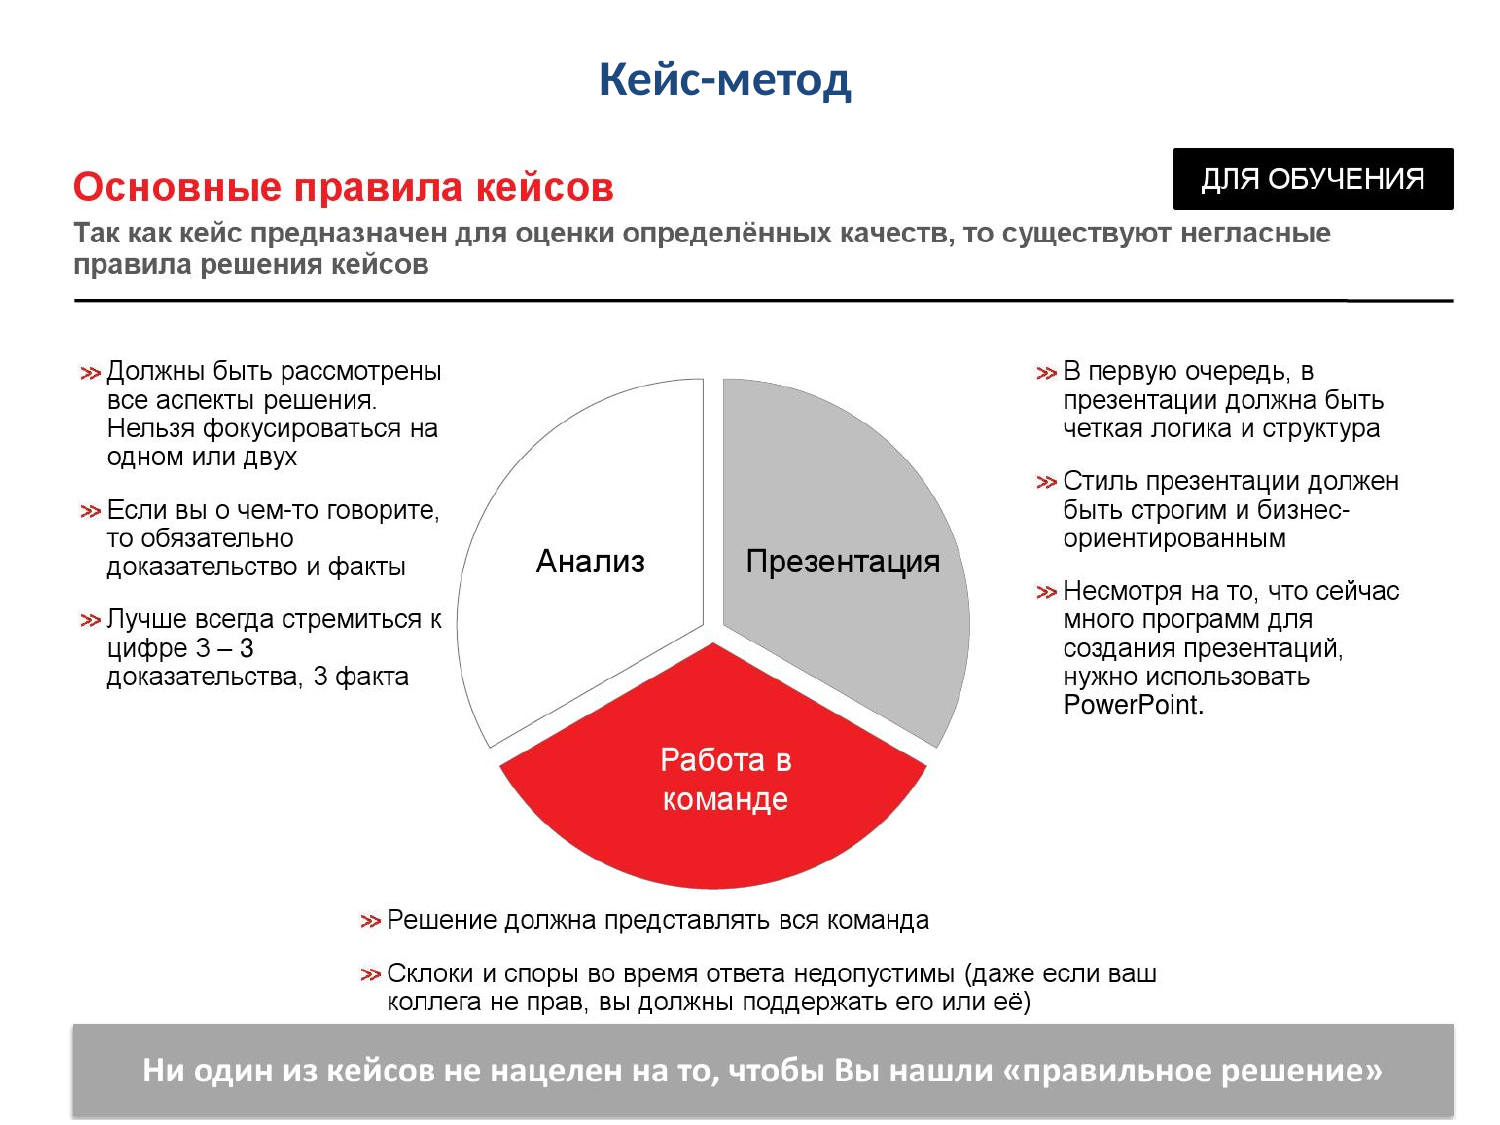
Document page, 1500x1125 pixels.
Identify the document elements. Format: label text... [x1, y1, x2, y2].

text_box Кейс-метод [584, 37, 892, 113]
picture [33, 131, 1469, 1120]
